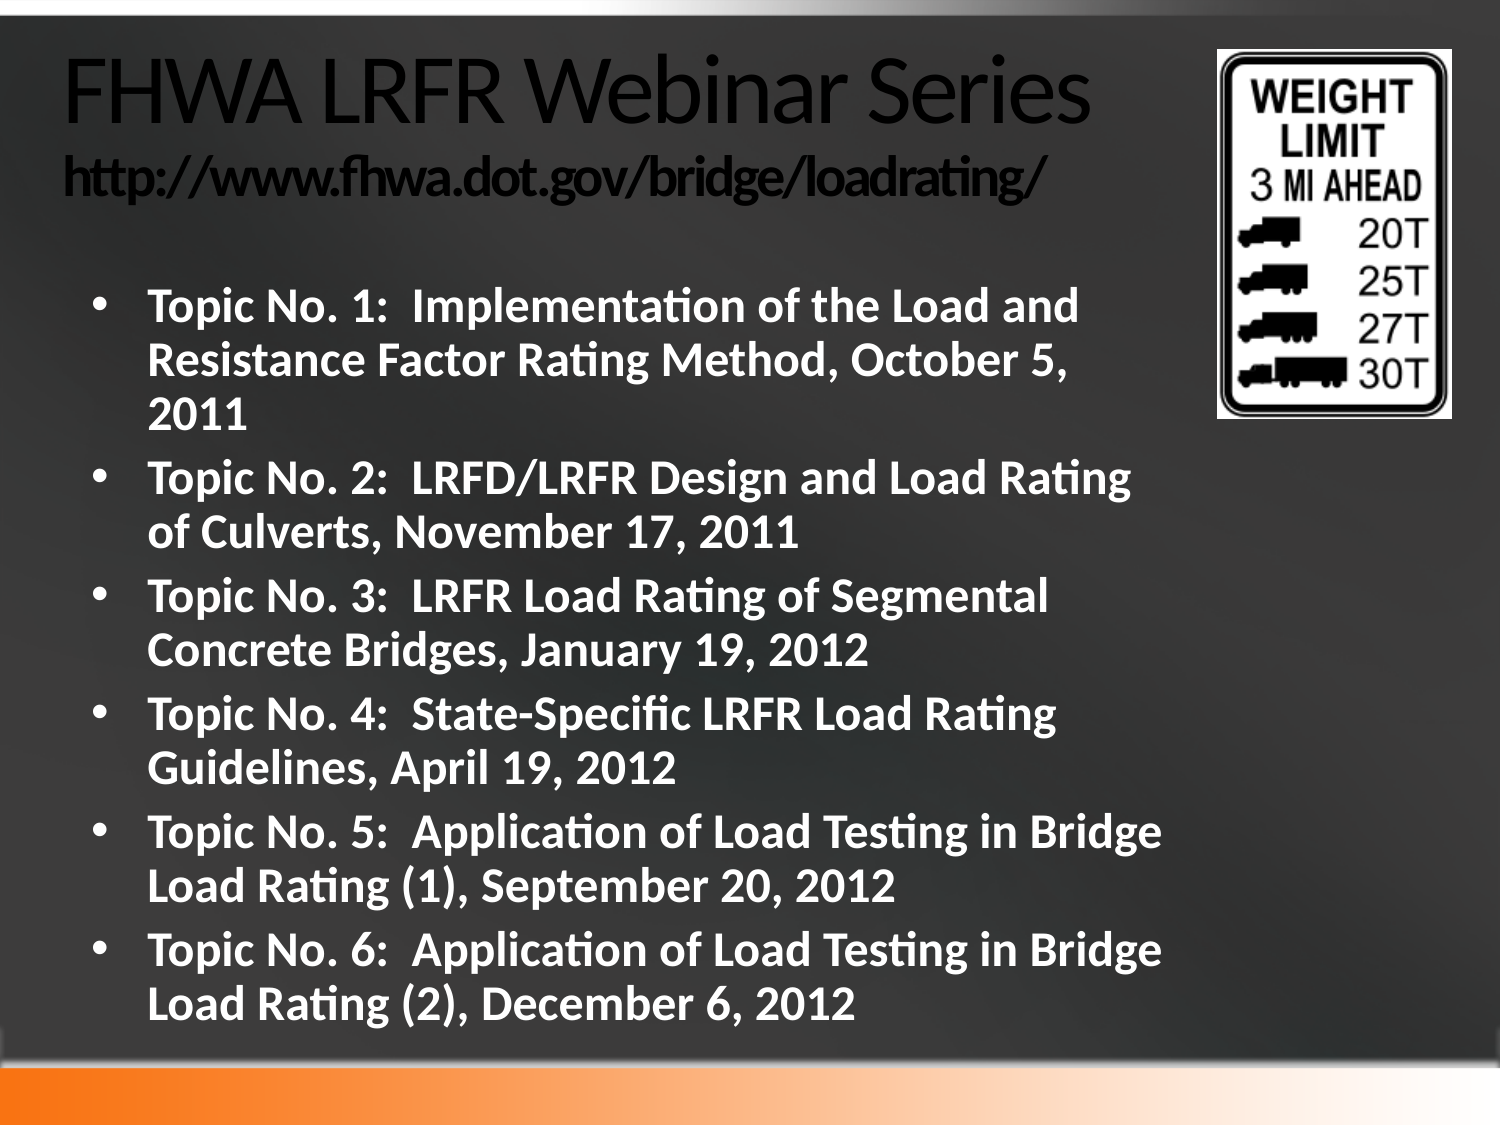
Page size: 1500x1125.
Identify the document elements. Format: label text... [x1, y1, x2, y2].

list Topic No. 1: Implementation of the Load and Resistance Factor Rating Method, October 5, 2011 Topic No. 2: LRFD/LRFR Design and Load Rating of Culverts, November 17, 2011 Topic No. 3: LRFR Load Rating of Segmental Concrete Bridges, January 19, 2012 Topic No. 4: State-Specific LRFR Load Rating Guidelines, April 19, 2012 Topic No. 5: Application of Load Testing in Bridge Load Rating (1), September 20, 2012 Topic No. 6: Application of Load Testing in Bridge Load Rating (2), December 6, 2012 [50, 212, 1175, 1050]
picture [0, 0, 1500, 1125]
title FHWA LRFR Webinar Series http://www.fhwa.dot.gov/bridge/loadrating/ [62, 37, 1438, 274]
